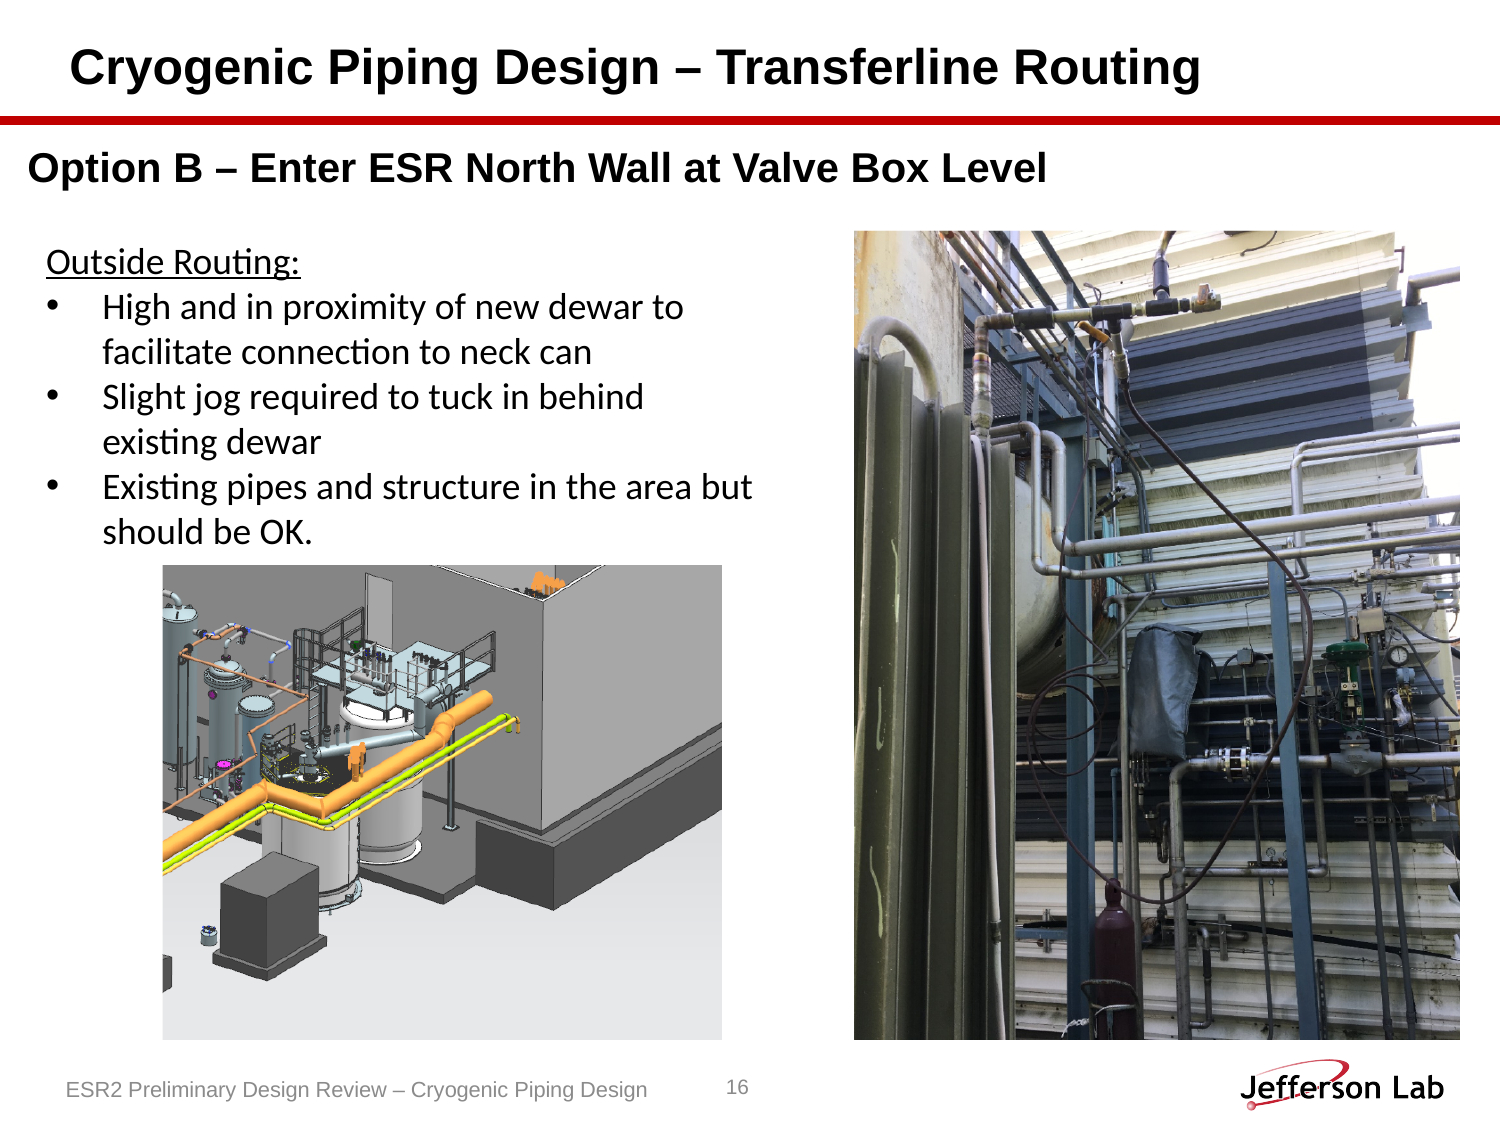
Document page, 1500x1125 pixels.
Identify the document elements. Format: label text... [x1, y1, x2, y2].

picture [1238, 1051, 1457, 1122]
title Option B – Enter ESR North Wall at Valve Box Level [12, 129, 1463, 209]
picture [751, 232, 1500, 1039]
slide_number 16 [693, 1060, 782, 1111]
text_box Cryogenic Piping Design – Transferline Routing [54, 18, 1357, 120]
picture [162, 565, 722, 1040]
footer ESR2 Preliminary Design Review – Cryogenic Piping Design [50, 1063, 694, 1115]
text_box Outside Routing: High and in proximity of new dewar to facilitate connection to neck can Slight jog required to tuck in behind existing dewar Existing pipes and structure in the area but should be OK. [31, 229, 782, 604]
